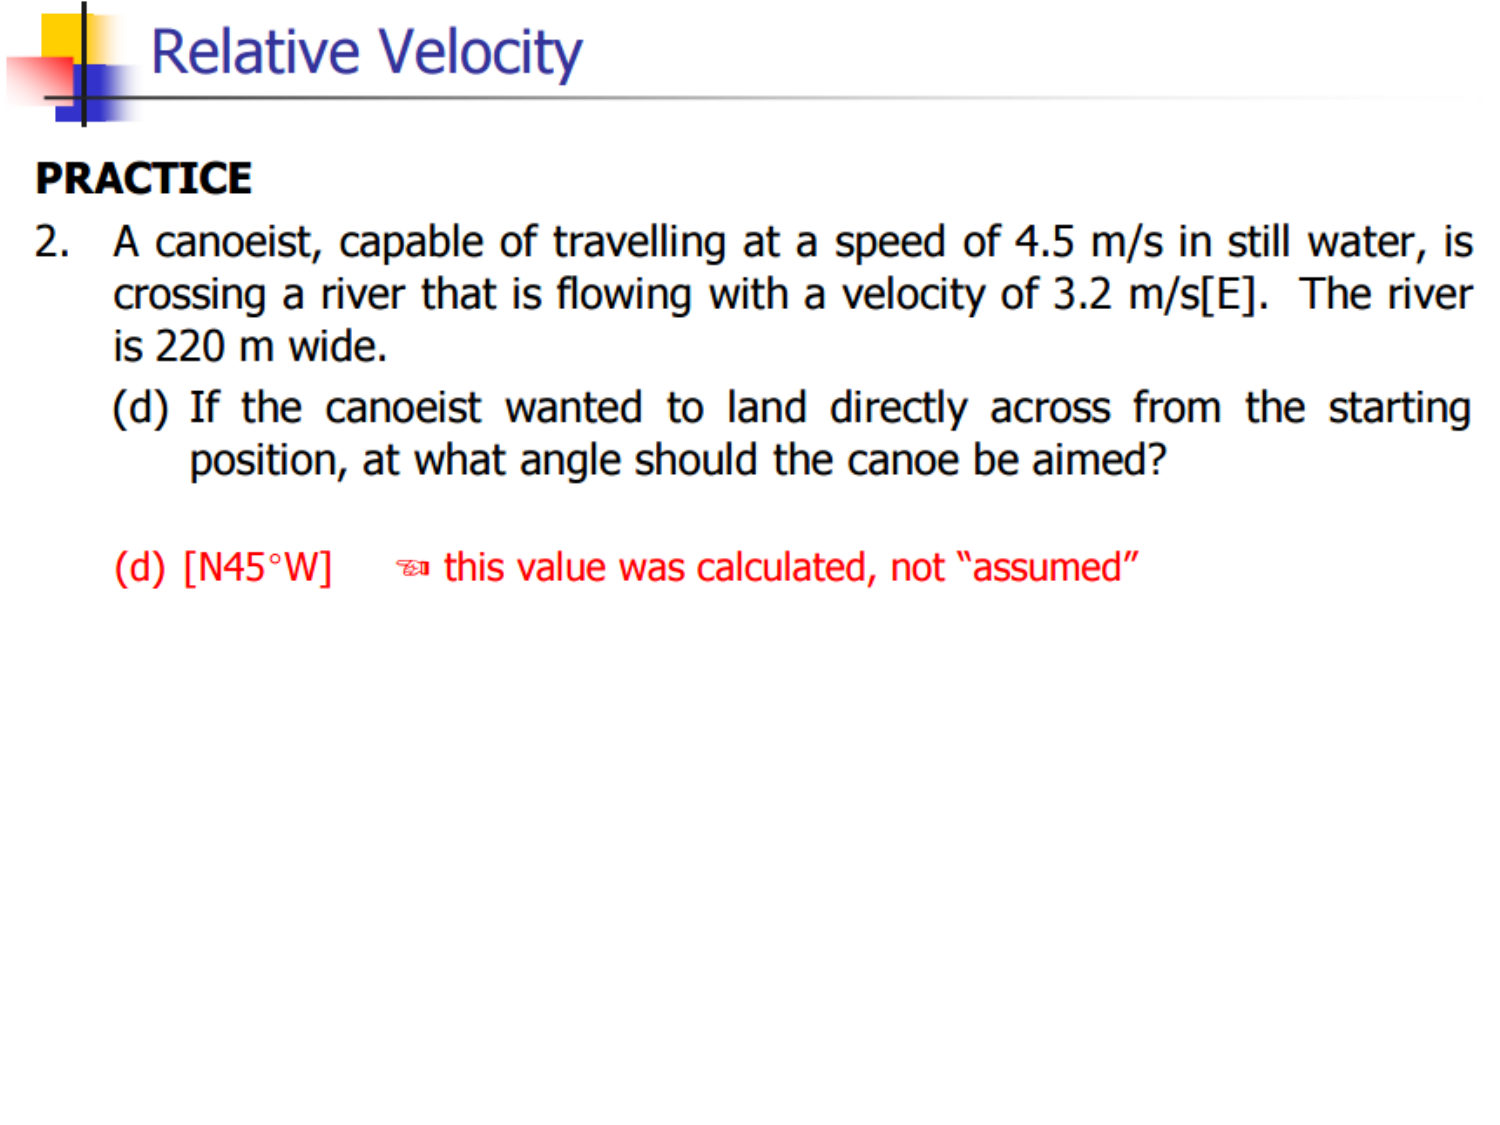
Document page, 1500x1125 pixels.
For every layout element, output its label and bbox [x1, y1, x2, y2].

picture [88, 527, 1152, 619]
picture [0, 0, 1500, 523]
